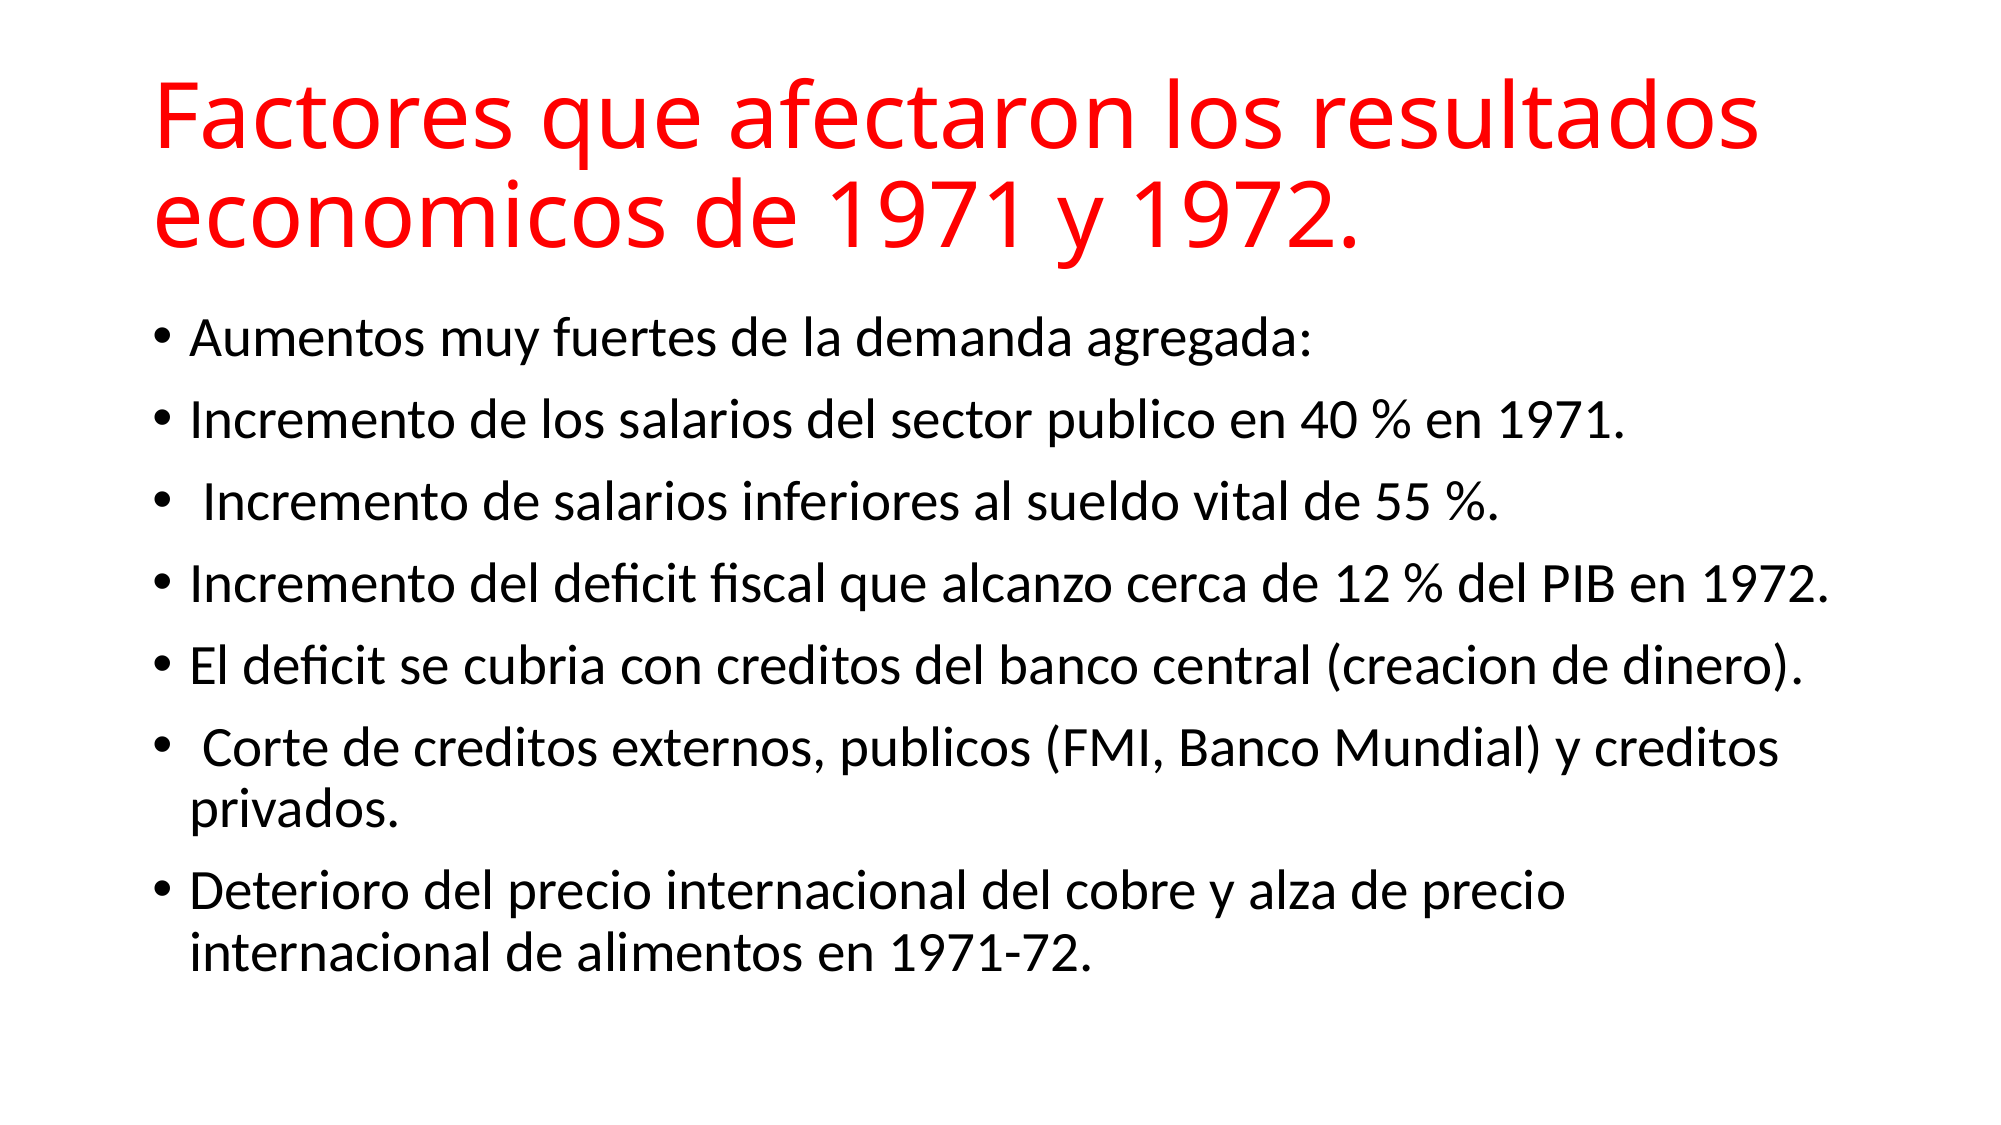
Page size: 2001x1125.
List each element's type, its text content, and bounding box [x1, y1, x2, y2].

list Aumentos muy fuertes de la demanda agregada: Incremento de los salarios del sector publico en 40 % en 1971. Incremento de salarios inferiores al sueldo vital de 55 %. Incremento del deficit fiscal que alcanzo cerca de 12 % del PIB en 1972. El deficit se cubria con creditos del banco central (creacion de dinero). Corte de creditos externos, publicos (FMI, Banco Mundial) y creditos privados. Deterioro del precio internacional del cobre y alza de precio internacional de alimentos en 1971-72. [137, 299, 1863, 1014]
title Factores que afectaron los resultados economicos de 1971 y 1972. [137, 59, 1863, 278]
